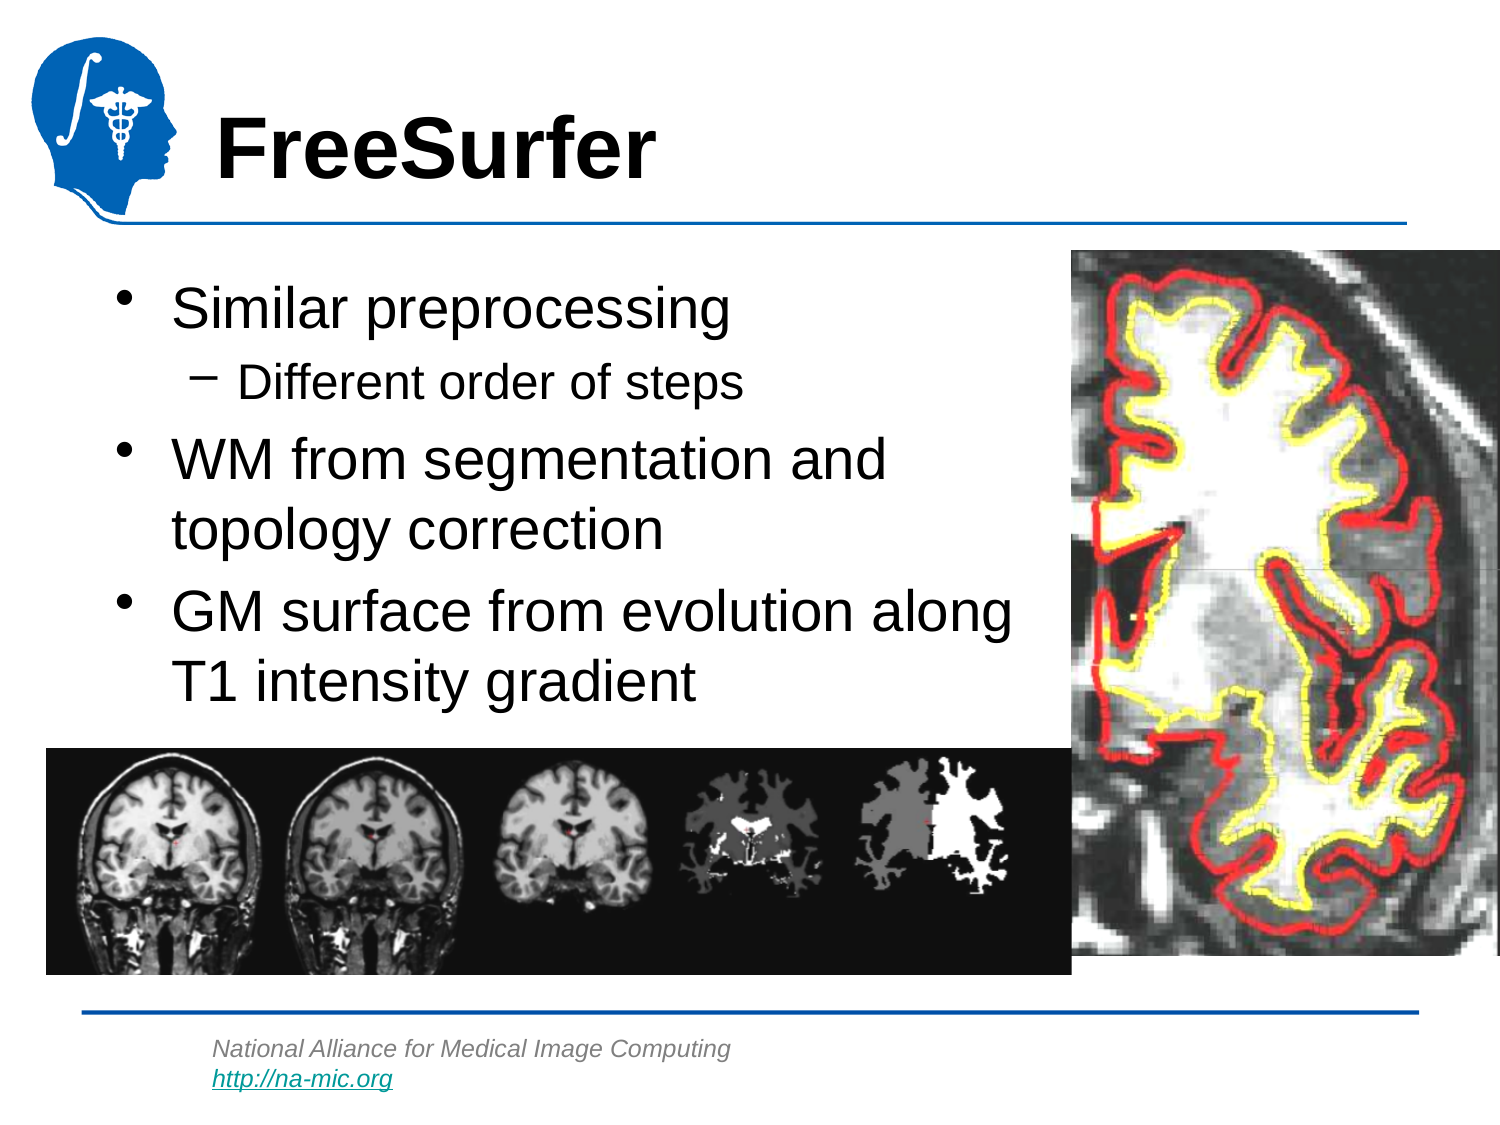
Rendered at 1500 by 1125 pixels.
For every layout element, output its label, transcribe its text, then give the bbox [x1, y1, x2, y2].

title FreeSurfer [199, 49, 1388, 238]
picture [31, 37, 1407, 225]
list Similar preprocessing Different order of steps WM from segmentation and topology correction GM surface from evolution along T1 intensity gradient [99, 262, 1066, 746]
picture [45, 250, 1500, 976]
